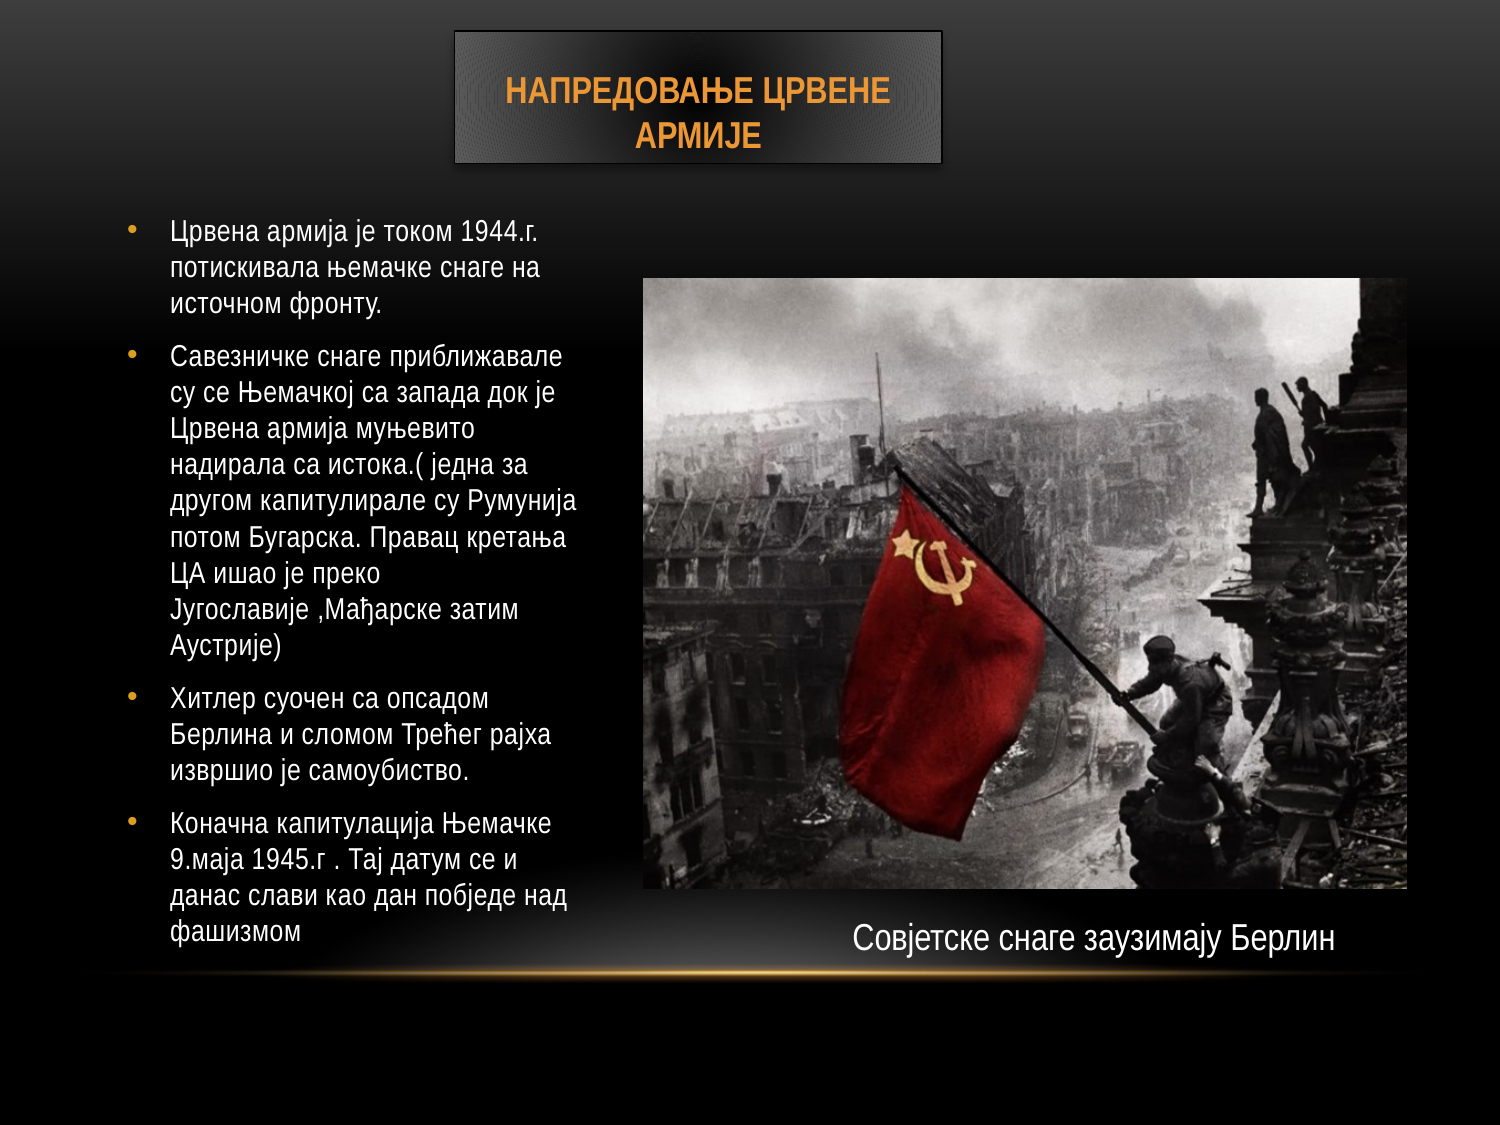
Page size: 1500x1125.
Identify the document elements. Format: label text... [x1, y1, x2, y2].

text_box Совјетске снаге заузимају Берлин [837, 905, 1352, 965]
list Црвена армија је током 1944.г. потискивала њемачке снаге на источном фронту. Савезничке снаге приближавале су се Њемачкој са запада док је Црвена армија муњевито надирала са истока.( једна за другом капитулирале су Румунија потом Бугарска. Правац кретања ЦА ишао је преко Југославије ,Мађарске затим Аустрије) Хитлер суочен са опсадом Берлина и сломом Трећег рајха извршио је самоубиство. Коначна капитулација Њемачке 9.маја 1945.г . Тај датум се и данас слави као дан побједе над фашизмом [112, 209, 600, 966]
title НАПРЕДОВАЊЕ ЦРВЕНЕ АРМИЈЕ [454, 30, 943, 164]
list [643, 278, 1407, 890]
picture [0, 0, 1500, 1125]
